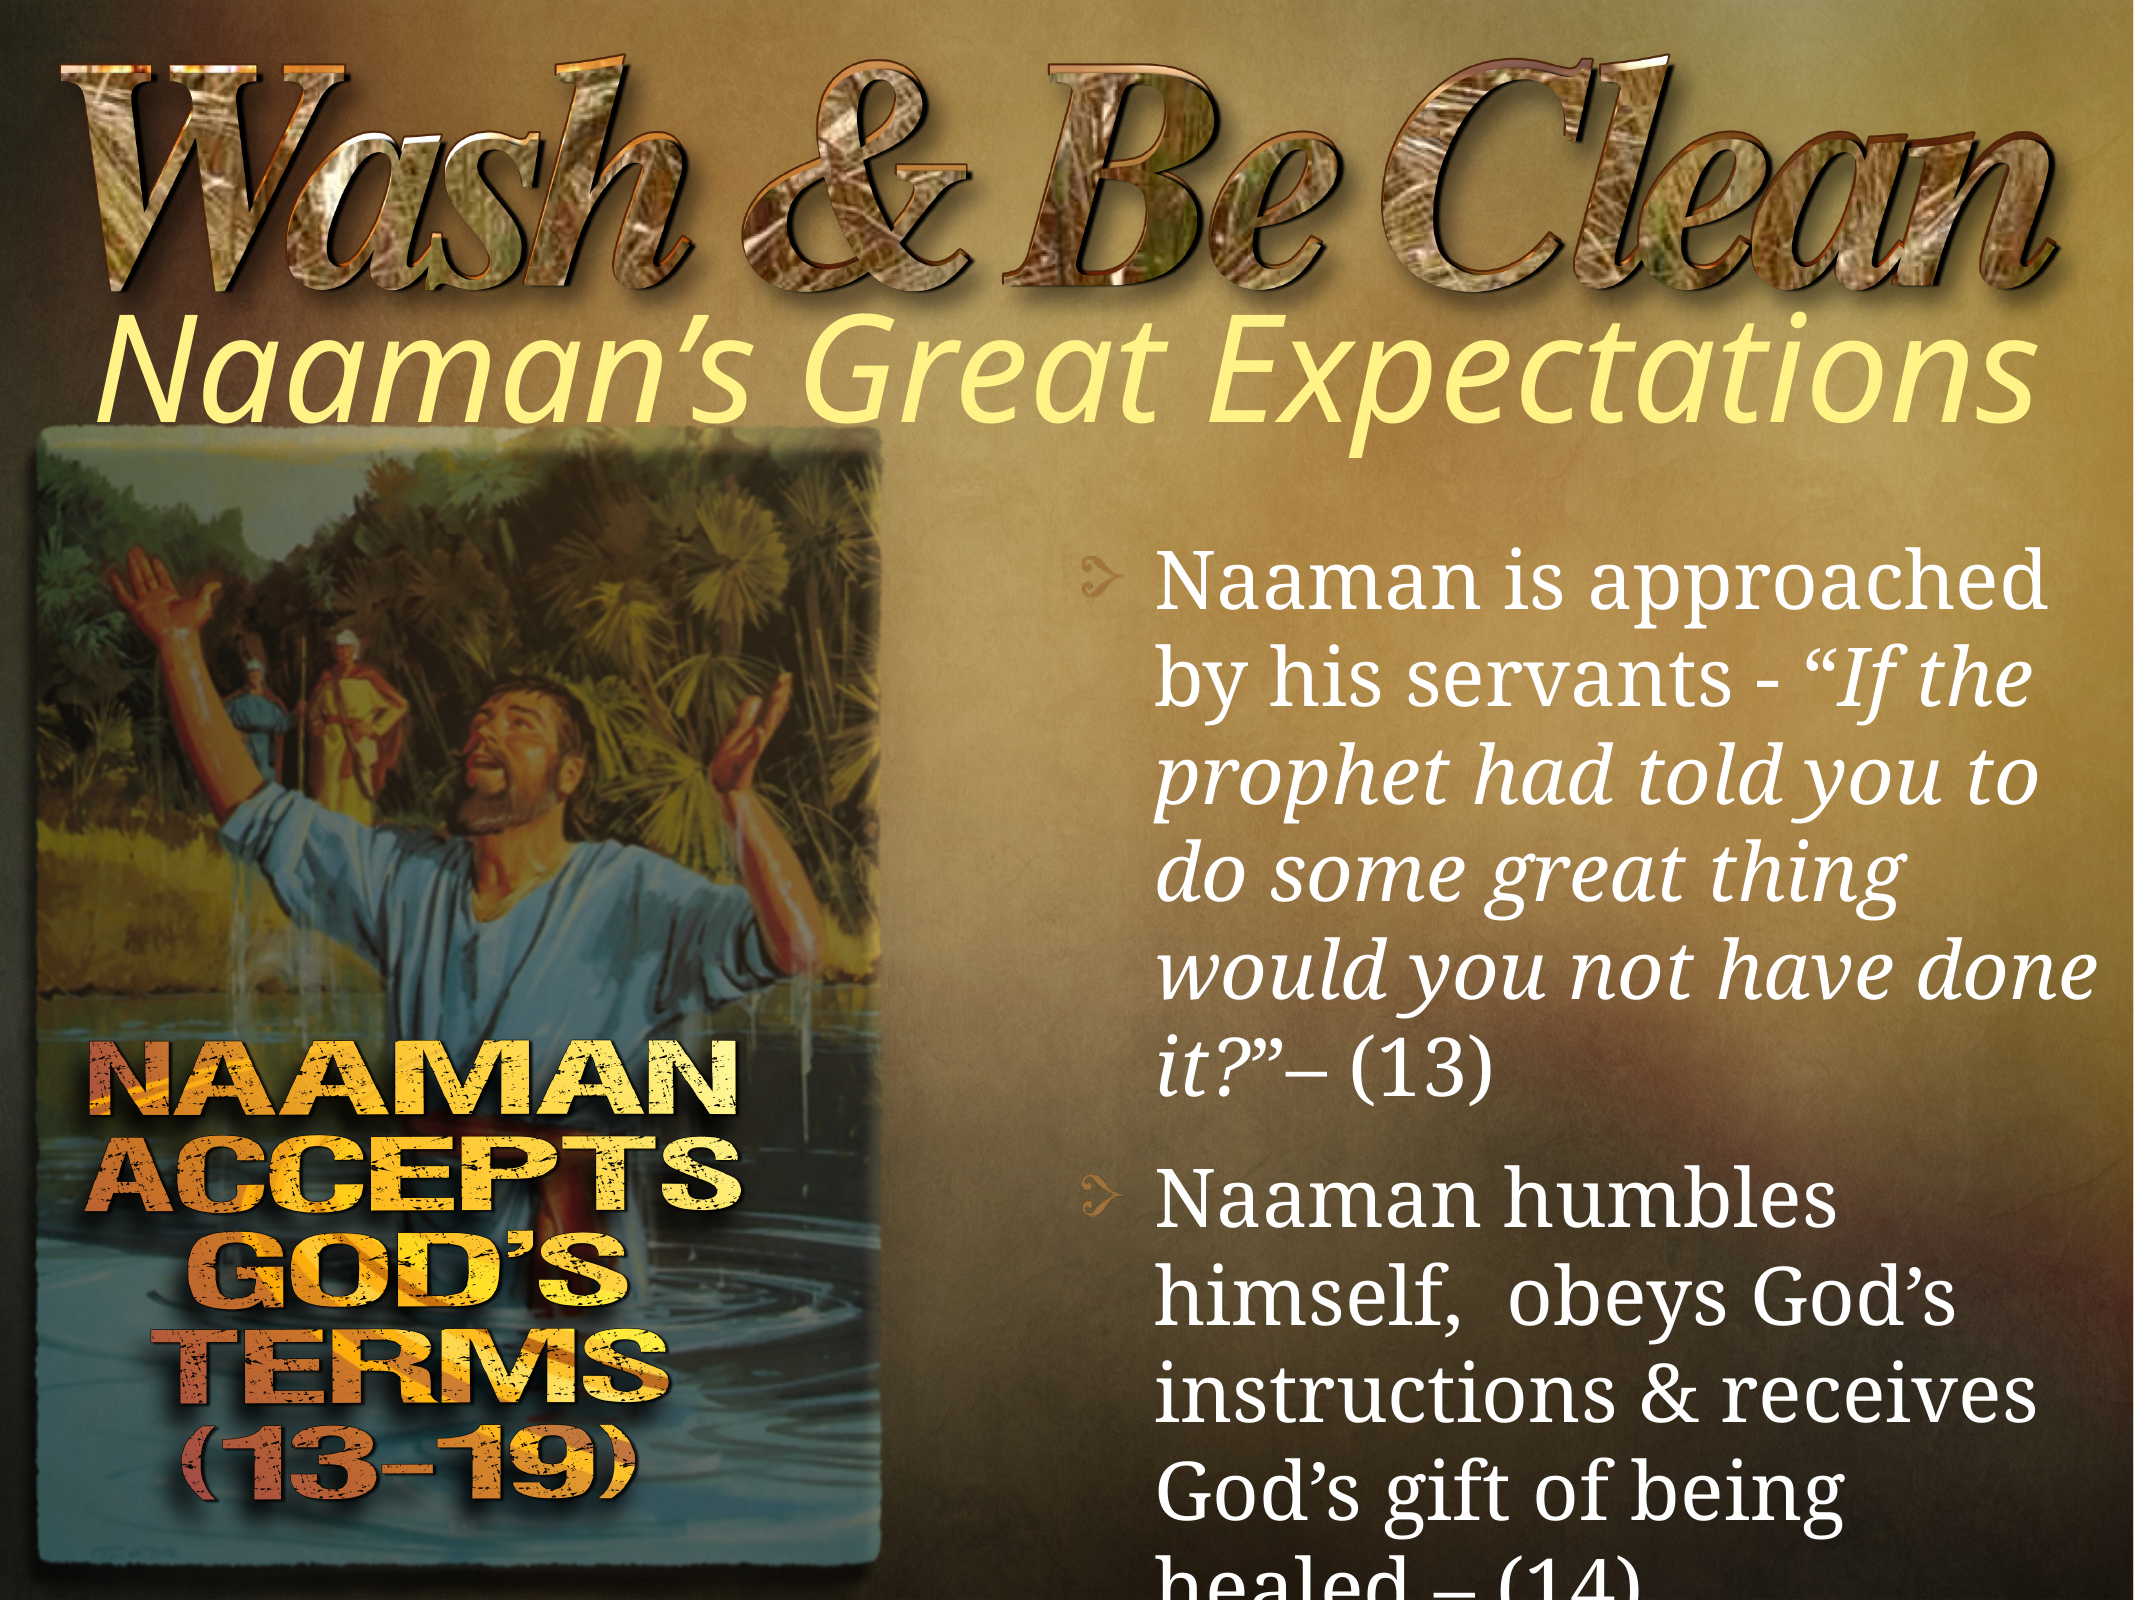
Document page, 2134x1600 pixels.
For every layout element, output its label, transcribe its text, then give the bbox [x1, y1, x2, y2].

text_box Naaman is approached by his servants - “If the prophet had told you to do some great thing would you not have done it?”– (13) Naaman humbles himself, obeys God’s instructions & receives God’s gift of being healed – (14) [1033, 527, 2116, 1460]
text_box Naaman’s Great Expectations [82, 322, 2051, 430]
picture [0, 0, 2134, 1600]
